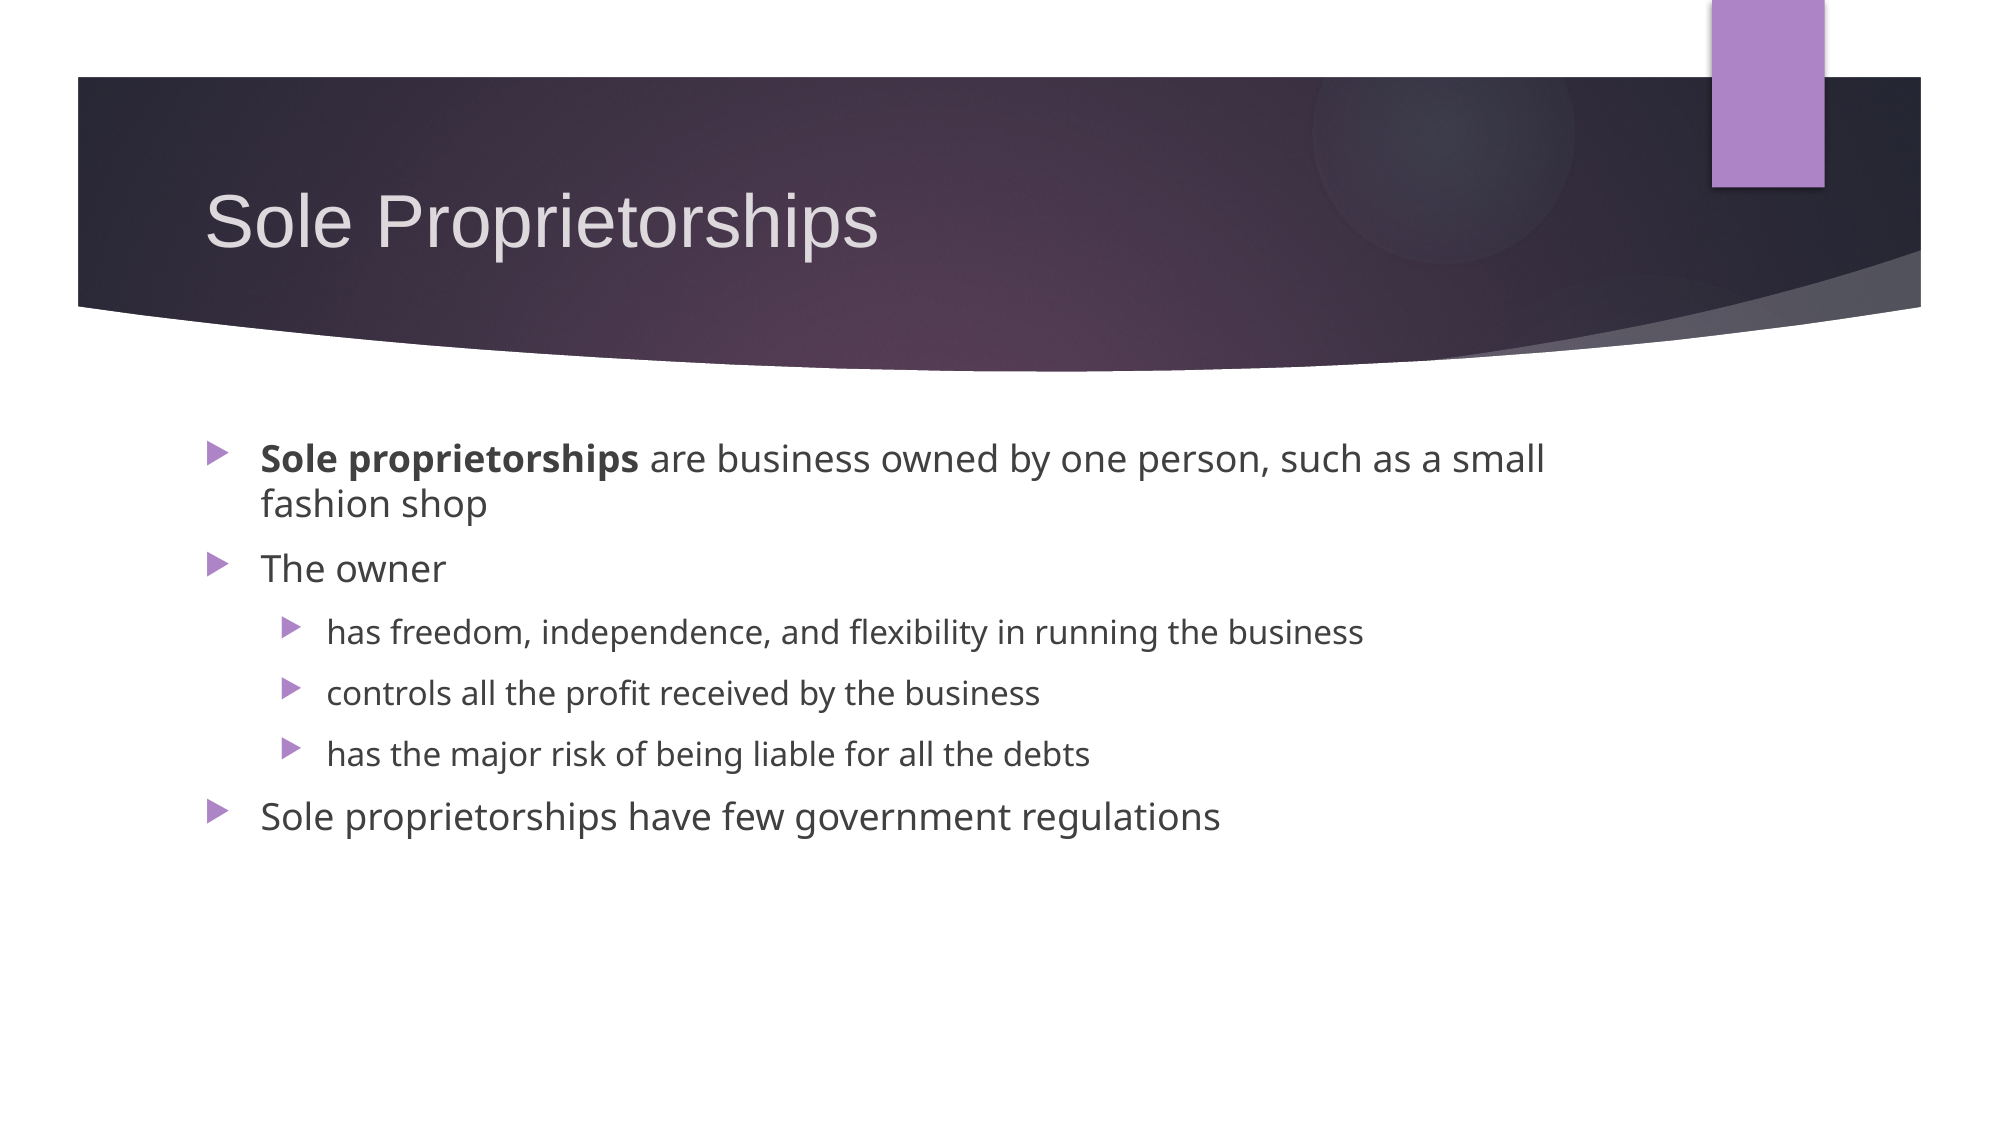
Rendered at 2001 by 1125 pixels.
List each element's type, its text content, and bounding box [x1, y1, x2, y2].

list Sole proprietorships are business owned by one person, such as a small fashion shop The owner has freedom, independence, and flexibility in running the business controls all the profit received by the business has the major risk of being liable for all the debts Sole proprietorships have few government regulations [189, 427, 1638, 988]
title Sole Proprietorships [189, 159, 1627, 276]
